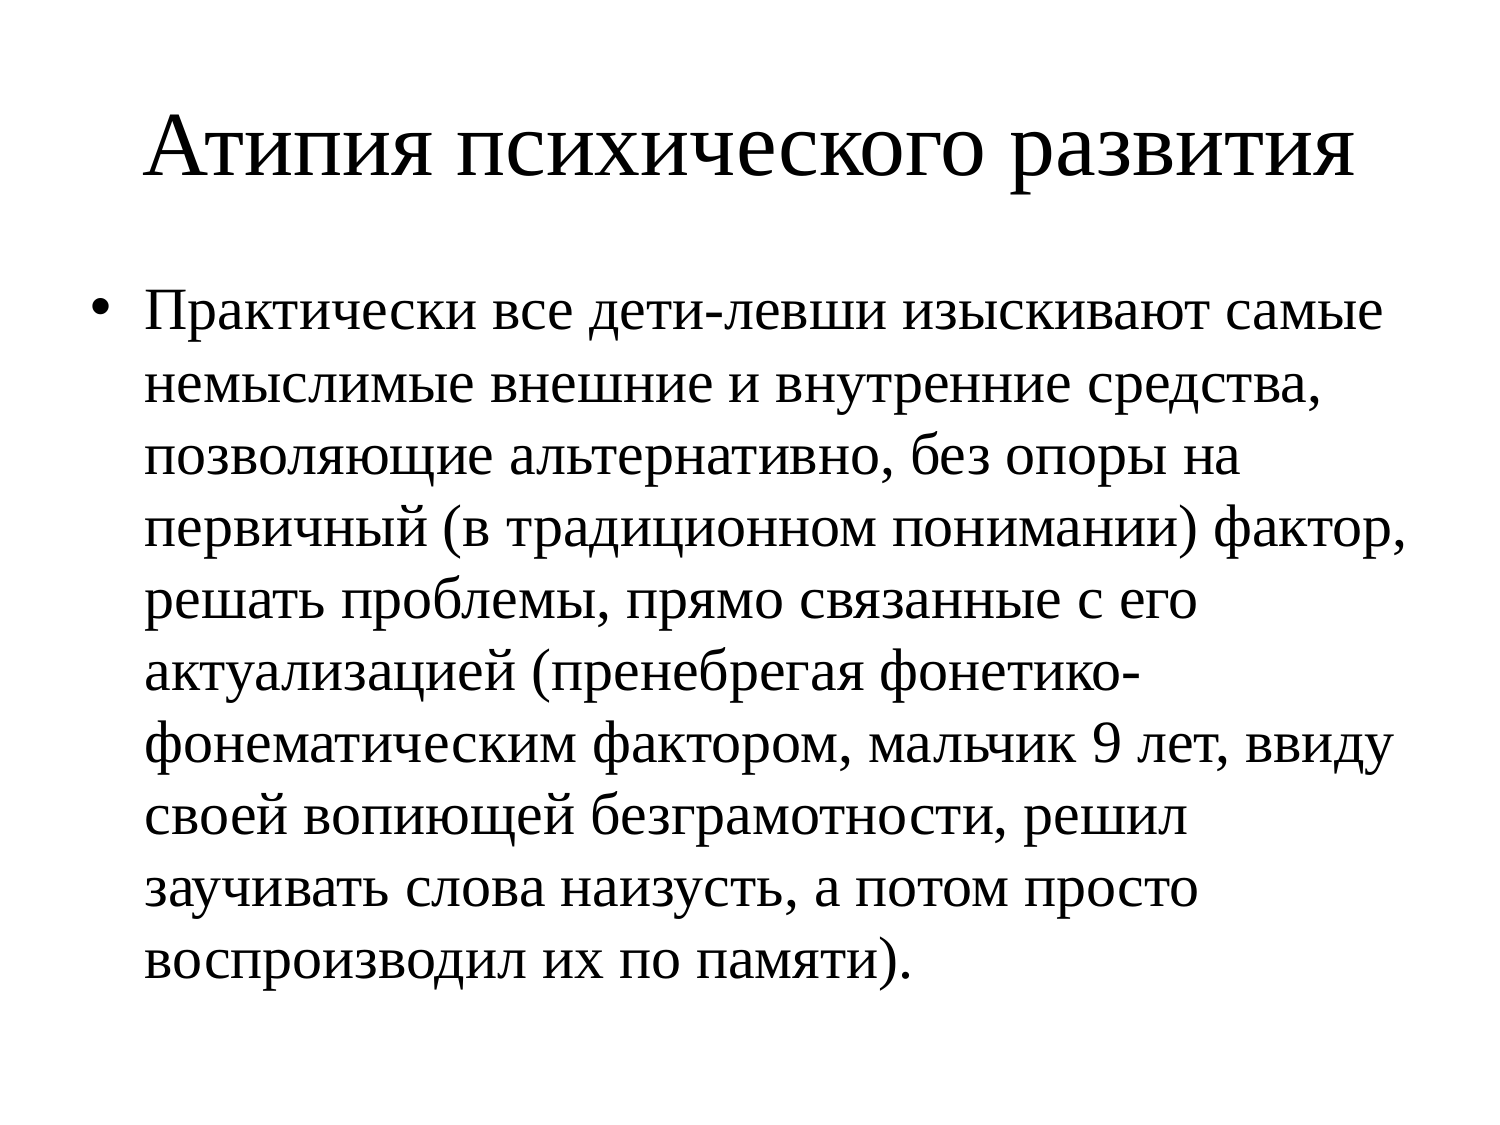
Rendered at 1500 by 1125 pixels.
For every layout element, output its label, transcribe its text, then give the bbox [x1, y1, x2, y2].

list Практически все дети-левши изыскивают самые немыслимые внешние и внутренние средства, позволяющие альтернативно, без опоры на первичный (в традиционном понимании) фактор, решать проблемы, прямо связанные с его актуализацией (пренебрегая фонетико-фонематическим фактором, мальчик 9 лет, ввиду своей вопиющей безграмотности, решил заучивать слова наизусть, а потом просто воспроизводил их по памяти). [75, 262, 1425, 1005]
title Атипия психического развития [75, 45, 1425, 233]
